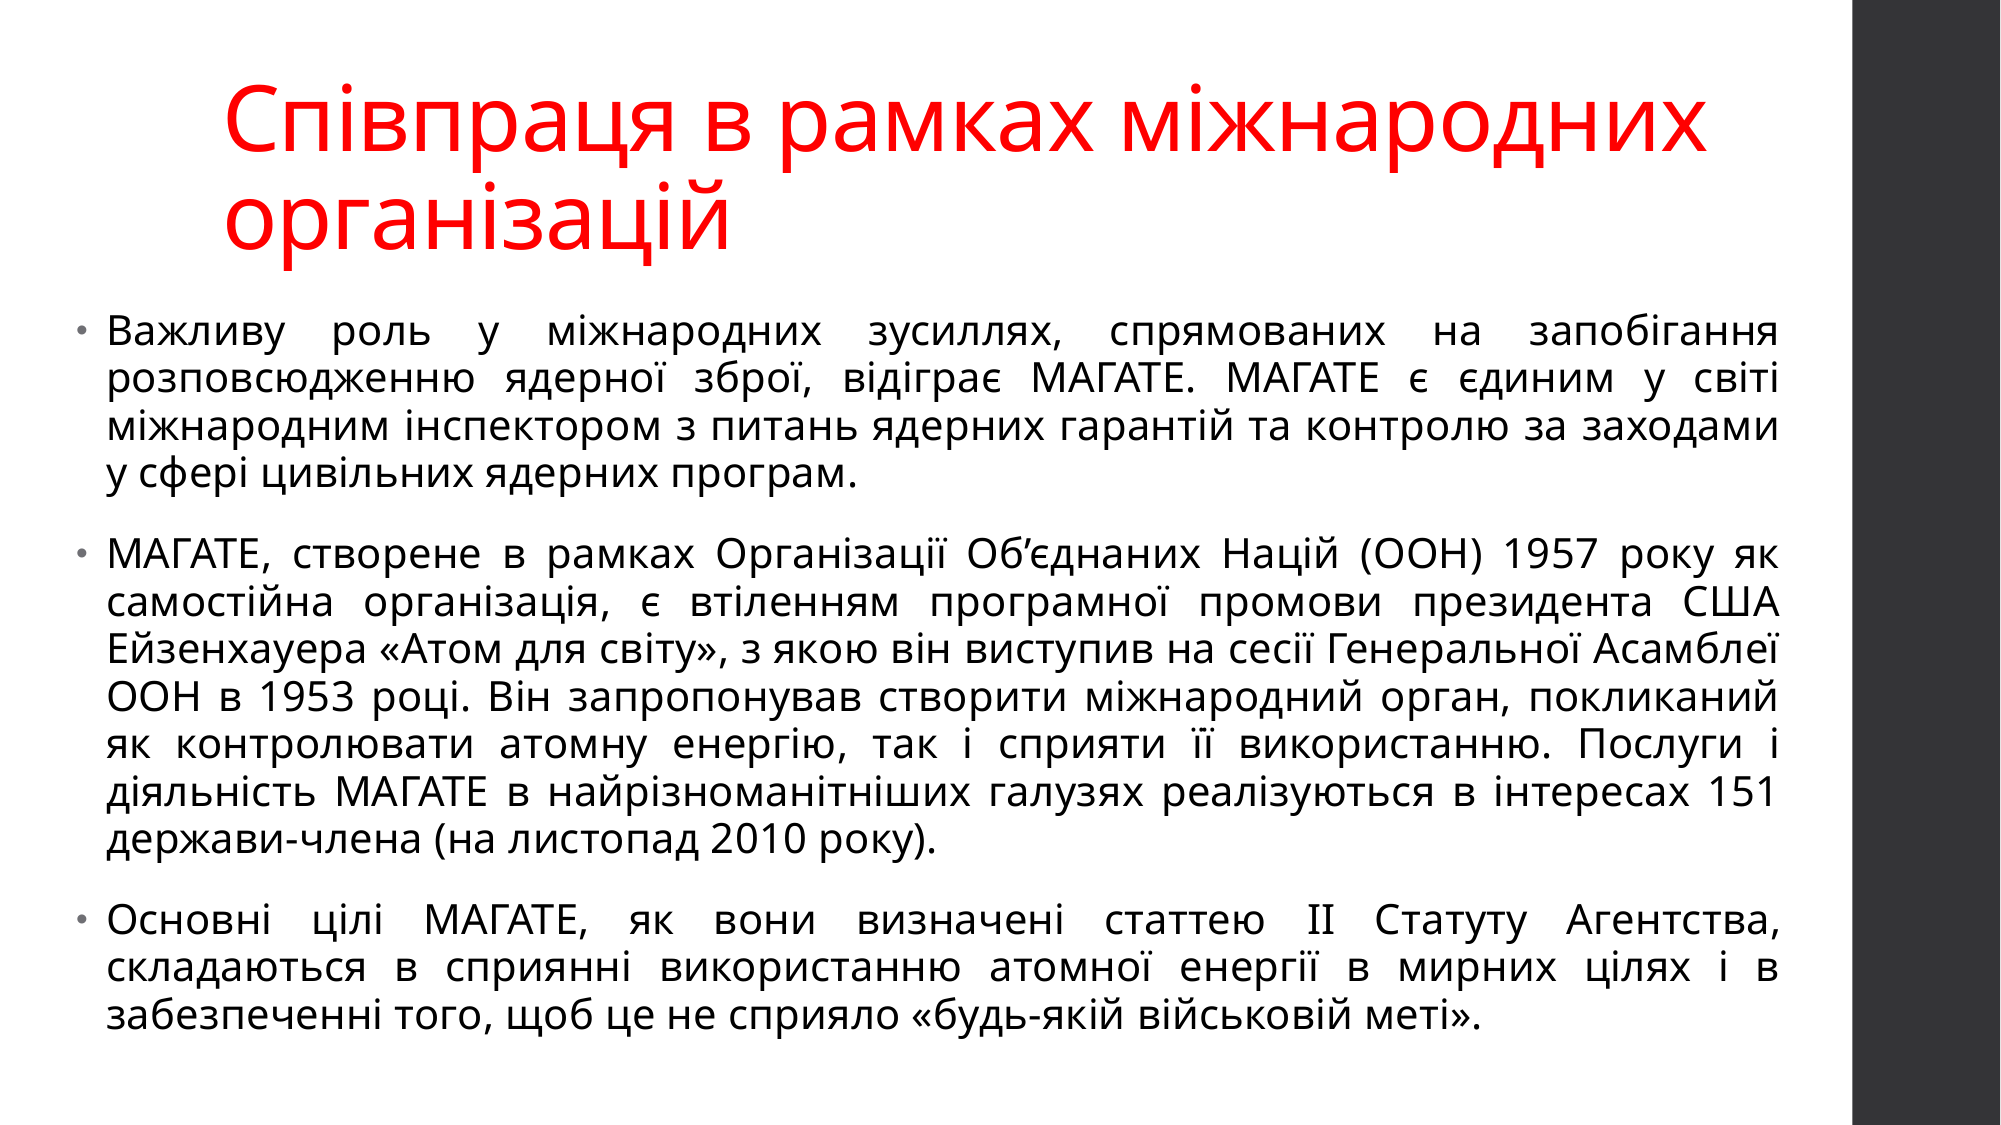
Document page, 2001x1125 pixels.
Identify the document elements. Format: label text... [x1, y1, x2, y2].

list Важливу роль у міжнародних зусиллях, спрямованих на запобігання розповсюдженню ядерної зброї, відіграє МАГАТЕ. МАГАТЕ є єдиним у світі міжнародним інспектором з питань ядерних гарантій та контролю за заходами у сфері цивільних ядерних програм. МАГАТЕ, створене в рамках Організації Об’єднаних Націй (ООН) 1957 року як самостійна організація, є втіленням програмної промови президента США Ейзенхауера «Атом для світу», з якою він виступив на сесії Генеральної Асамблеї ООН в 1953 році. Він запропонував створити міжнародний орган, покликаний як контролювати атомну енергію, так і сприяти її використанню. Послуги і діяльність МАГАТЕ в найрізноманітніших галузях реалізуються в інтересах 151 держави-члена (на листопад 2010 року). Основні цілі МАГАТЕ, як вони визначені статтею II Статуту Агентства, складаються в сприянні використанню атомної енергії в мирних цілях і в забезпеченні того, щоб це не сприяло «будь-якій військовій меті». [61, 299, 1797, 1014]
title Співпраця в рамках міжнародних організацій [206, 60, 1797, 278]
